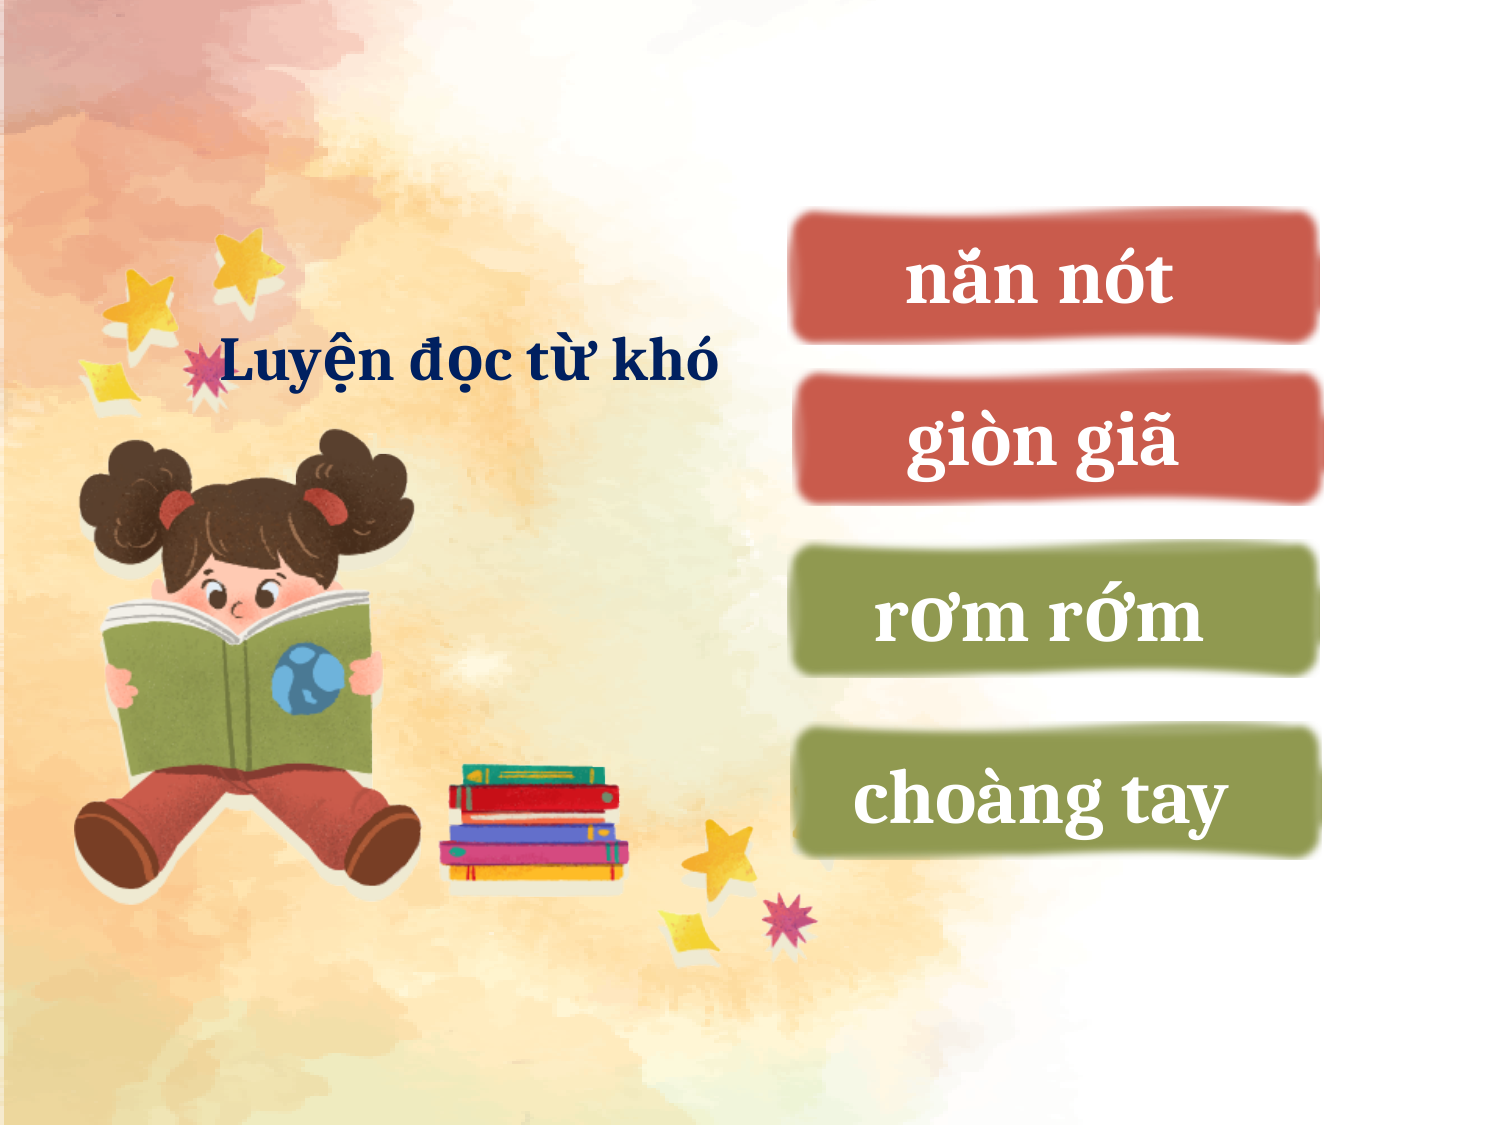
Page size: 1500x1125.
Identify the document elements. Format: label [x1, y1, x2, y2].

text_box [792, 368, 1324, 507]
text_box [790, 721, 1322, 860]
text_box [787, 539, 1320, 678]
text_box [787, 206, 1320, 345]
picture [74, 227, 866, 969]
